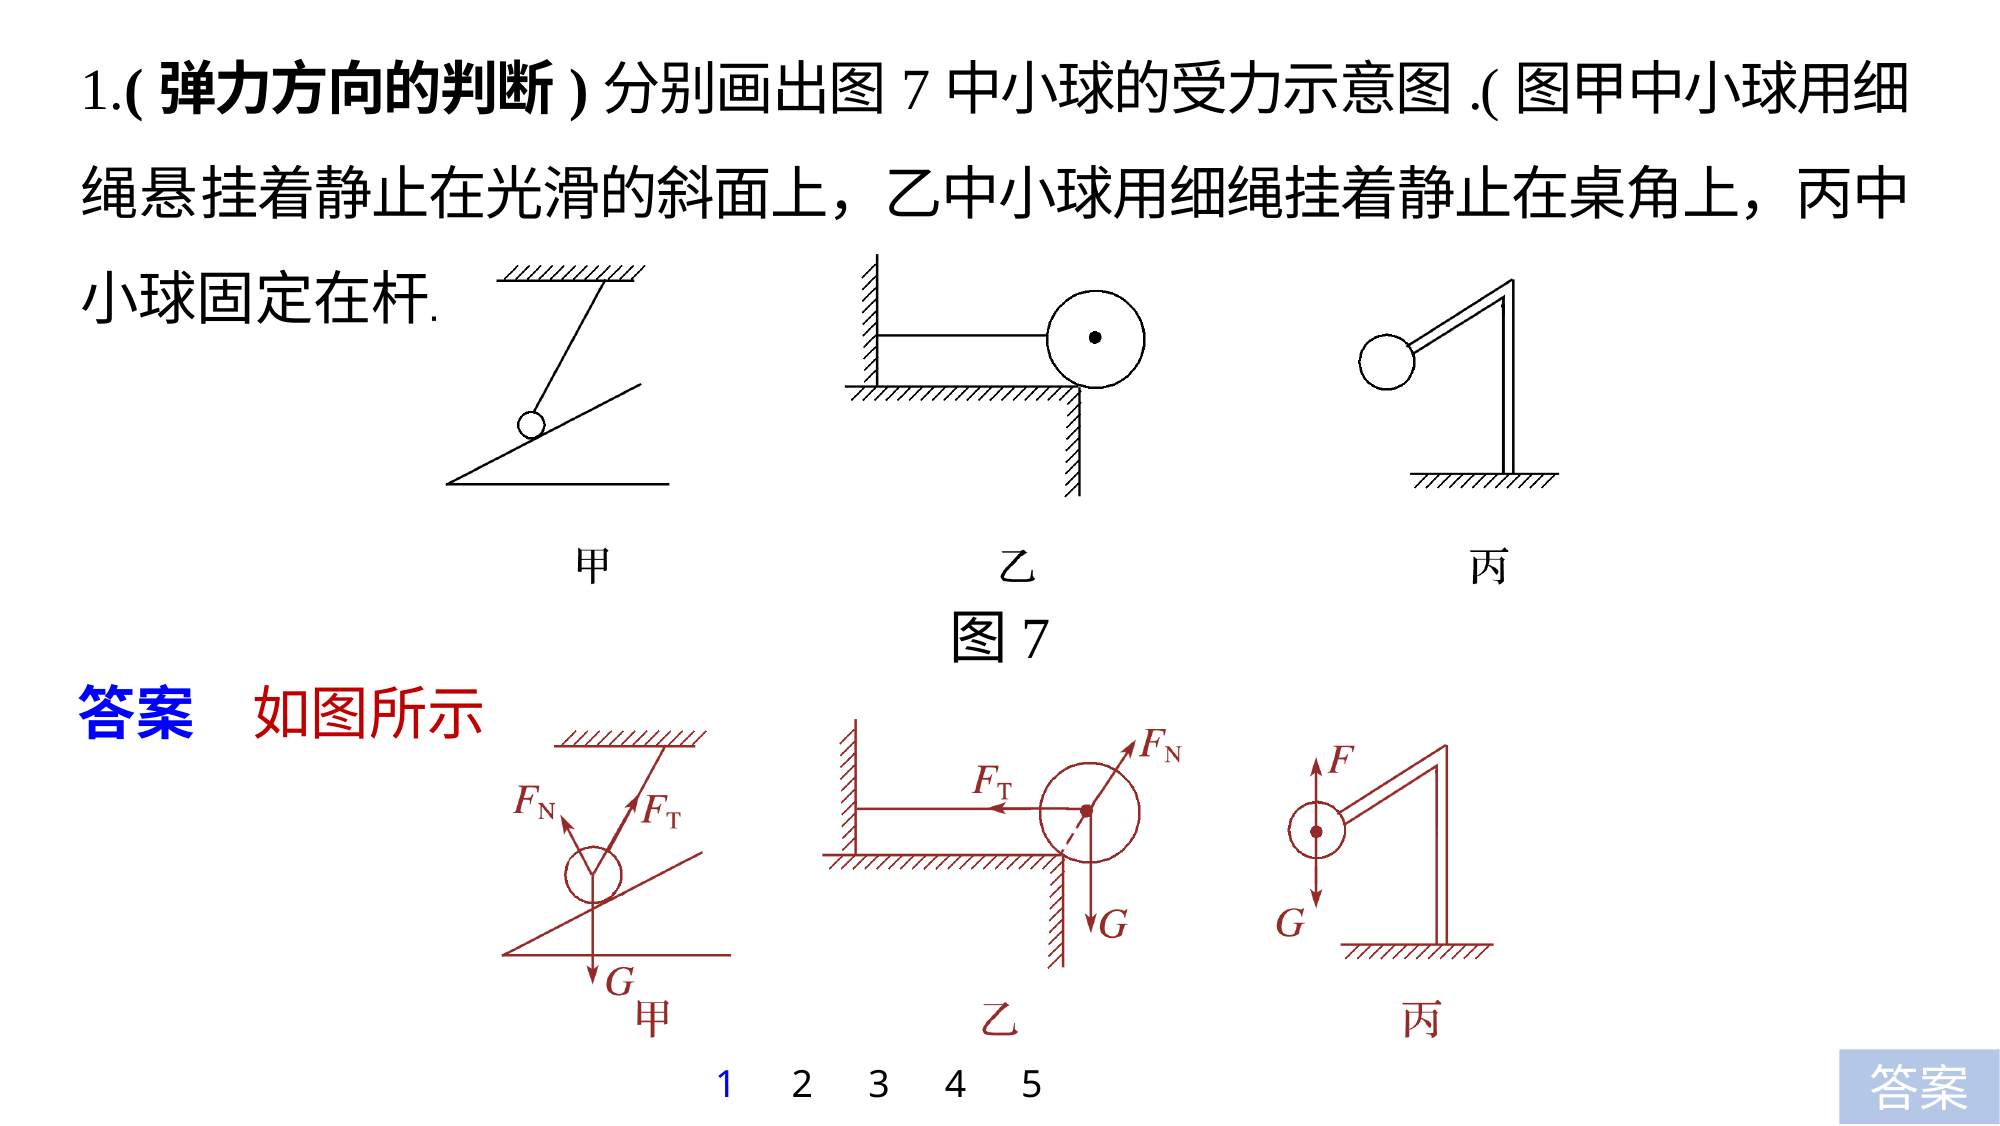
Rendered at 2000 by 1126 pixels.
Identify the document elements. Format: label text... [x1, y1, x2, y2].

text_box 2 [770, 1053, 835, 1126]
text_box 1.(弹力方向的判断)分别画出图7中小球的受力示意图.(图甲中小球用细绳悬挂着静止在光滑的斜面上，乙中小球用细绳挂着静止在桌角上，丙中小球固定在杆上) [60, 5, 1930, 341]
text_box 答案 如图所示 [63, 633, 501, 754]
picture [436, 253, 1564, 592]
picture [492, 718, 1508, 1044]
text_box 1 [693, 1053, 759, 1126]
text_box 3 [846, 1053, 912, 1126]
text_box 答案 [1839, 1049, 2000, 1125]
text_box 4 [923, 1053, 988, 1126]
text_box 图7 [934, 600, 1066, 678]
text_box 5 [999, 1053, 1065, 1126]
